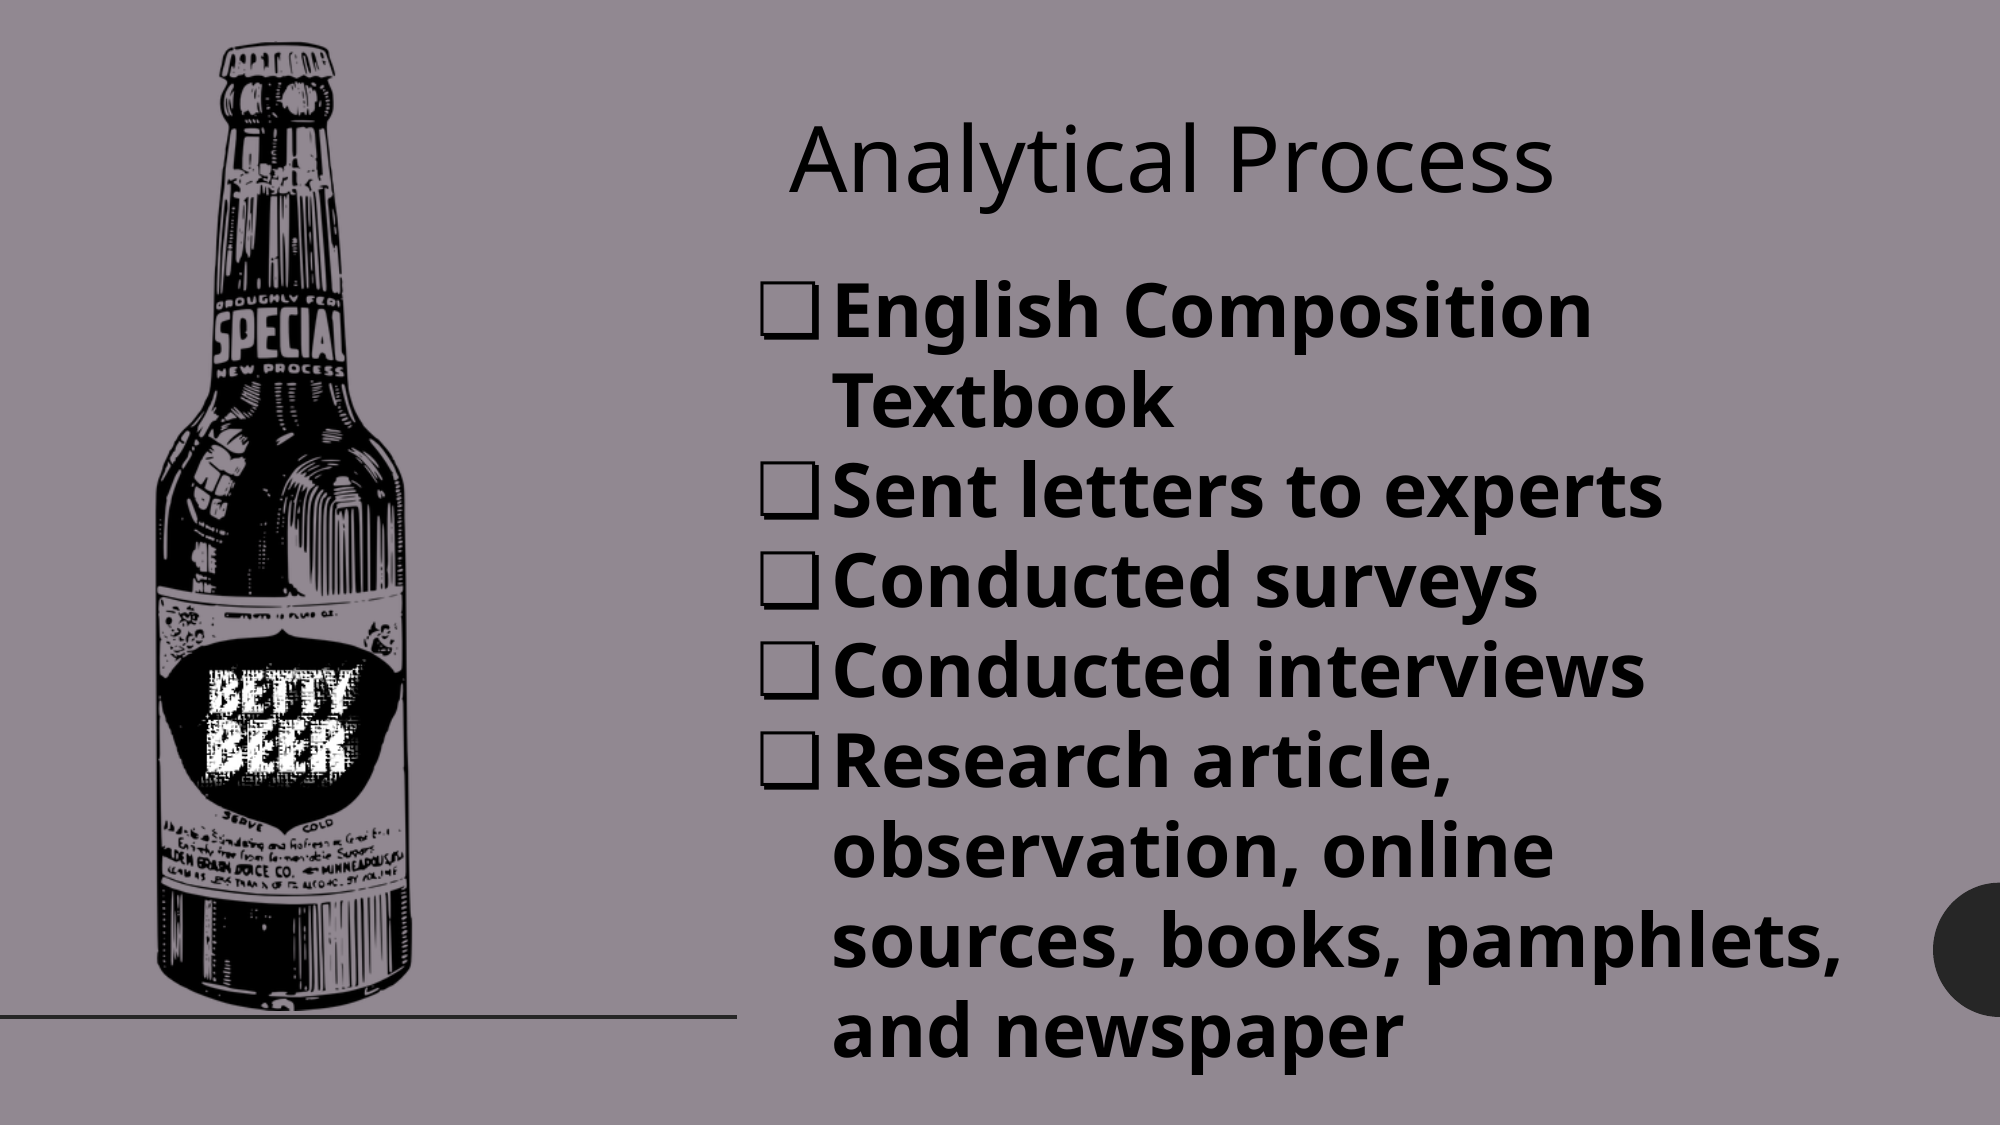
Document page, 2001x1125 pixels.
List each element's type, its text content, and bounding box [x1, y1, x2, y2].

picture [41, 41, 527, 1011]
text_box Analytical Process [774, 93, 1834, 220]
text_box English Composition Textbook Sent letters to experts Conducted surveys Conducted interviews Research article, observation, online sources, books, pamphlets, and newspaper [741, 247, 1890, 956]
